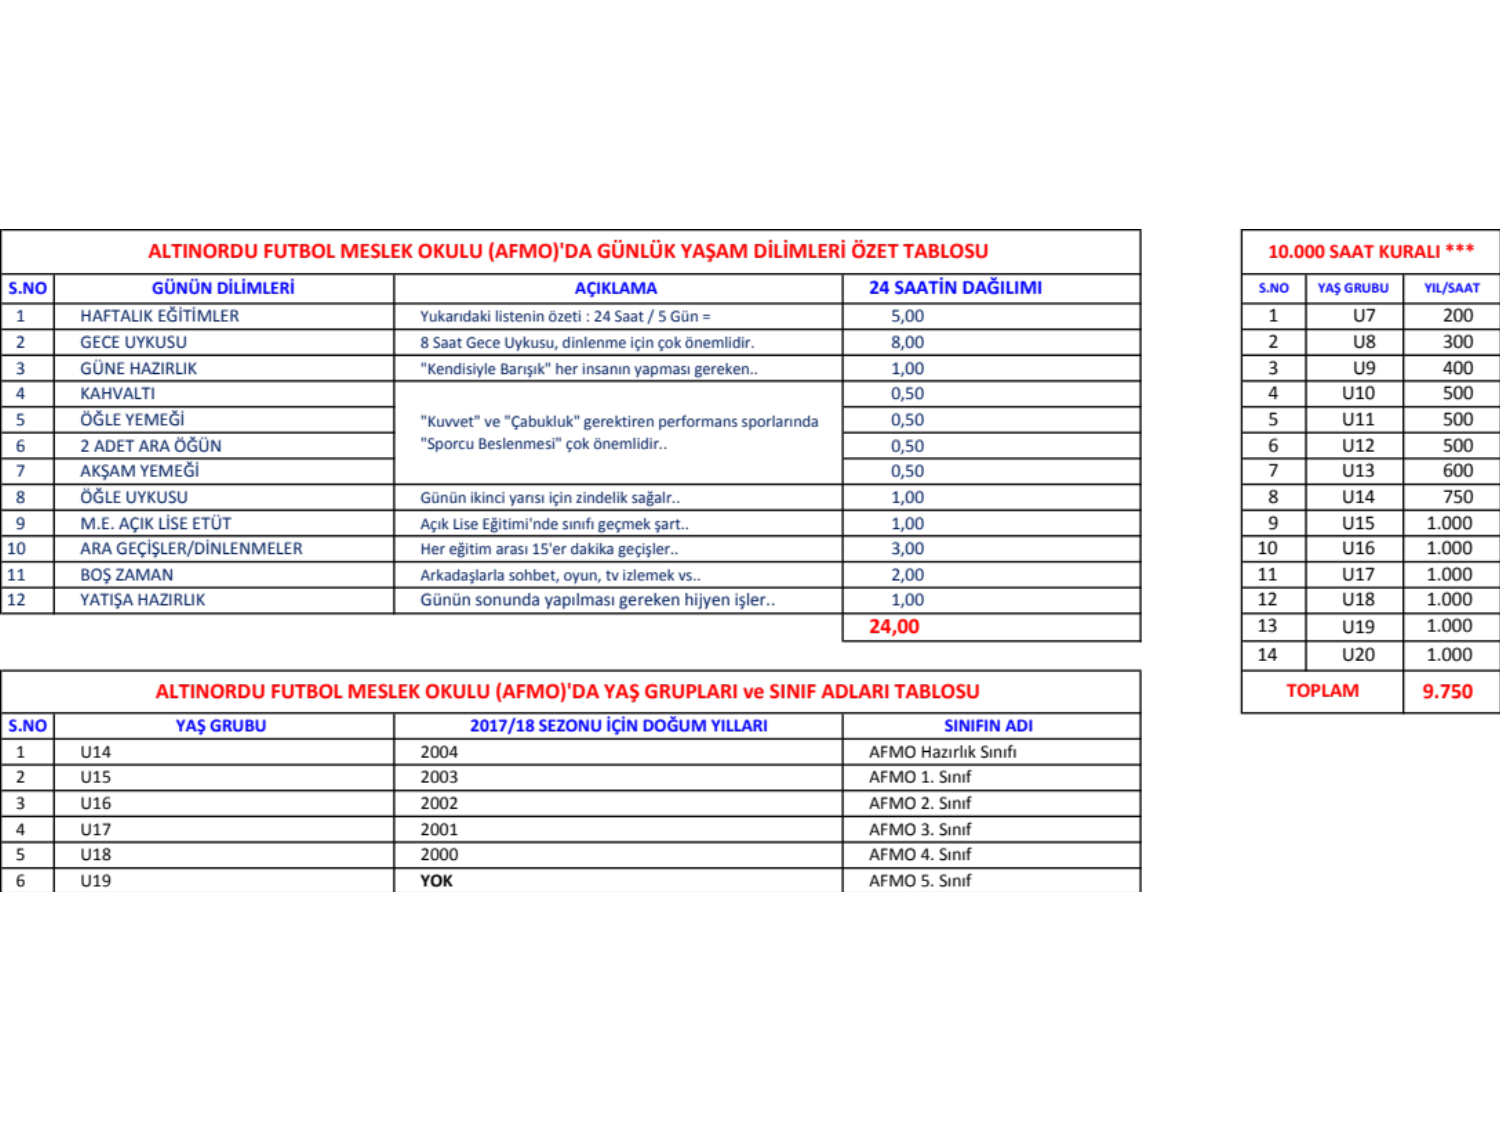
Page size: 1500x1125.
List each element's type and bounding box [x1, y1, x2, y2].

picture [0, 228, 1500, 893]
